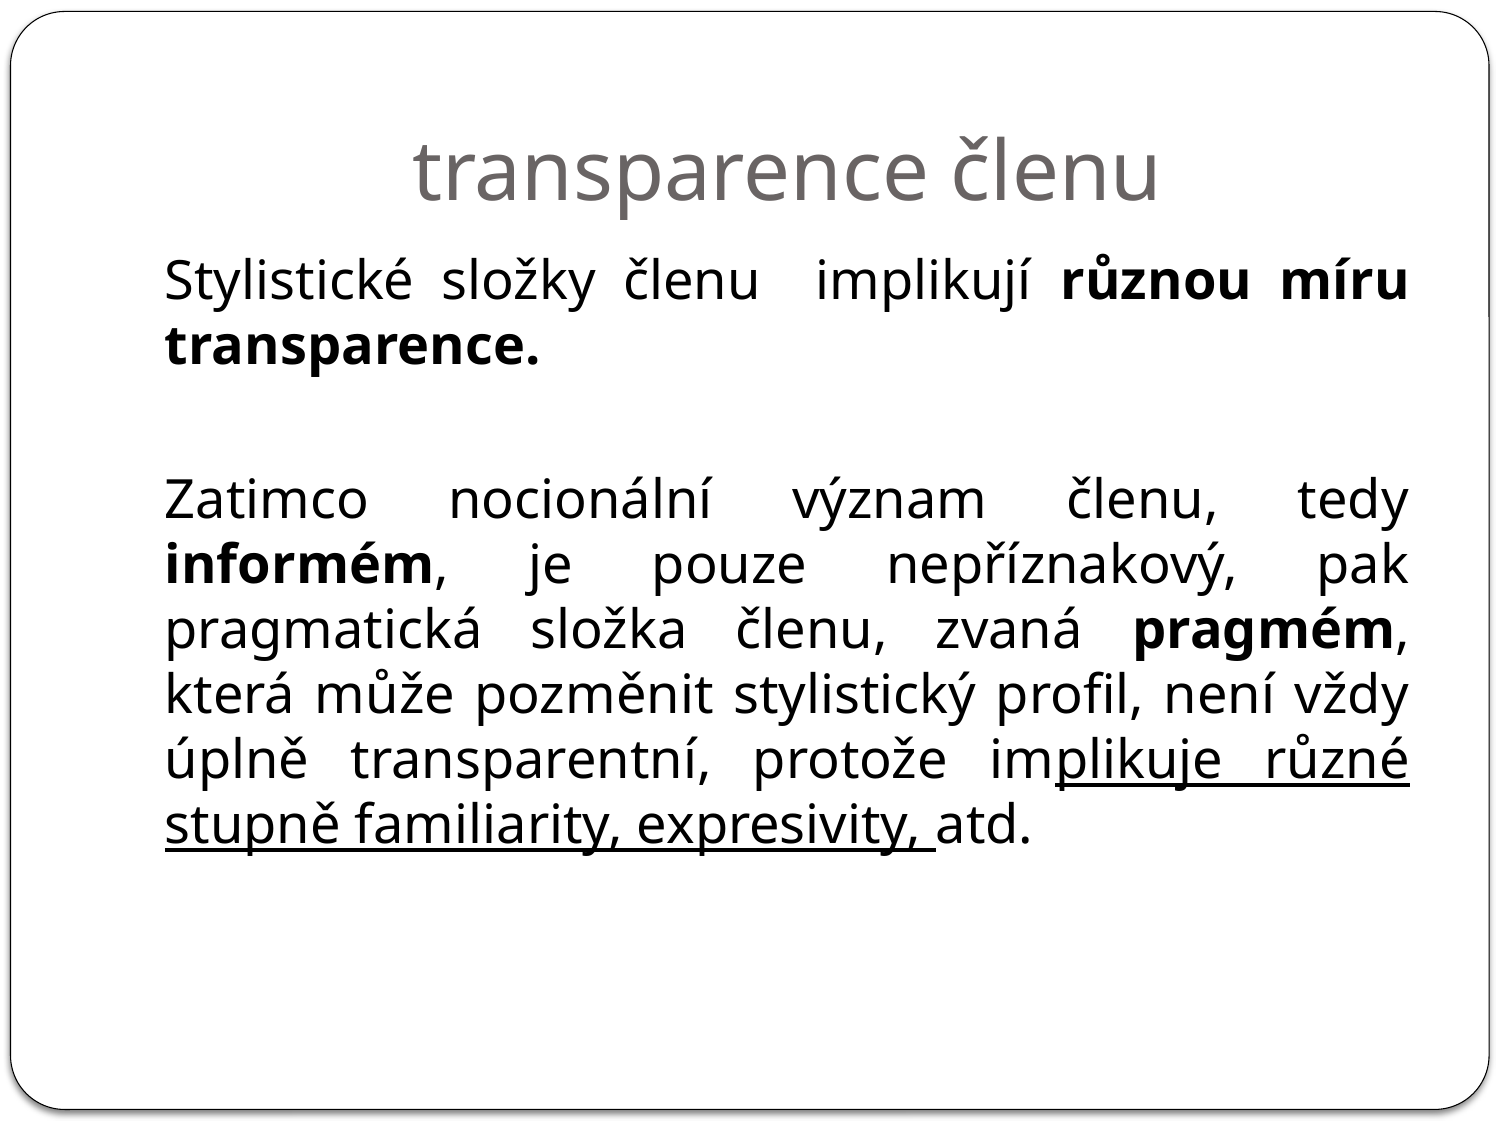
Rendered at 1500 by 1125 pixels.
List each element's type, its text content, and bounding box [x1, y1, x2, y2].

list Stylistické složky členu implikují různou míru transparence. Zatimco nocionální význam členu, tedy informém, je pouze nepříznakový, pak pragmatická složka členu, zvaná pragmém, která může pozměnit stylistický profil, není vždy úplně transparentní, protože implikuje různé stupně familiarity, expresivity, atd. [150, 237, 1425, 988]
title transparence členu [150, 45, 1425, 233]
